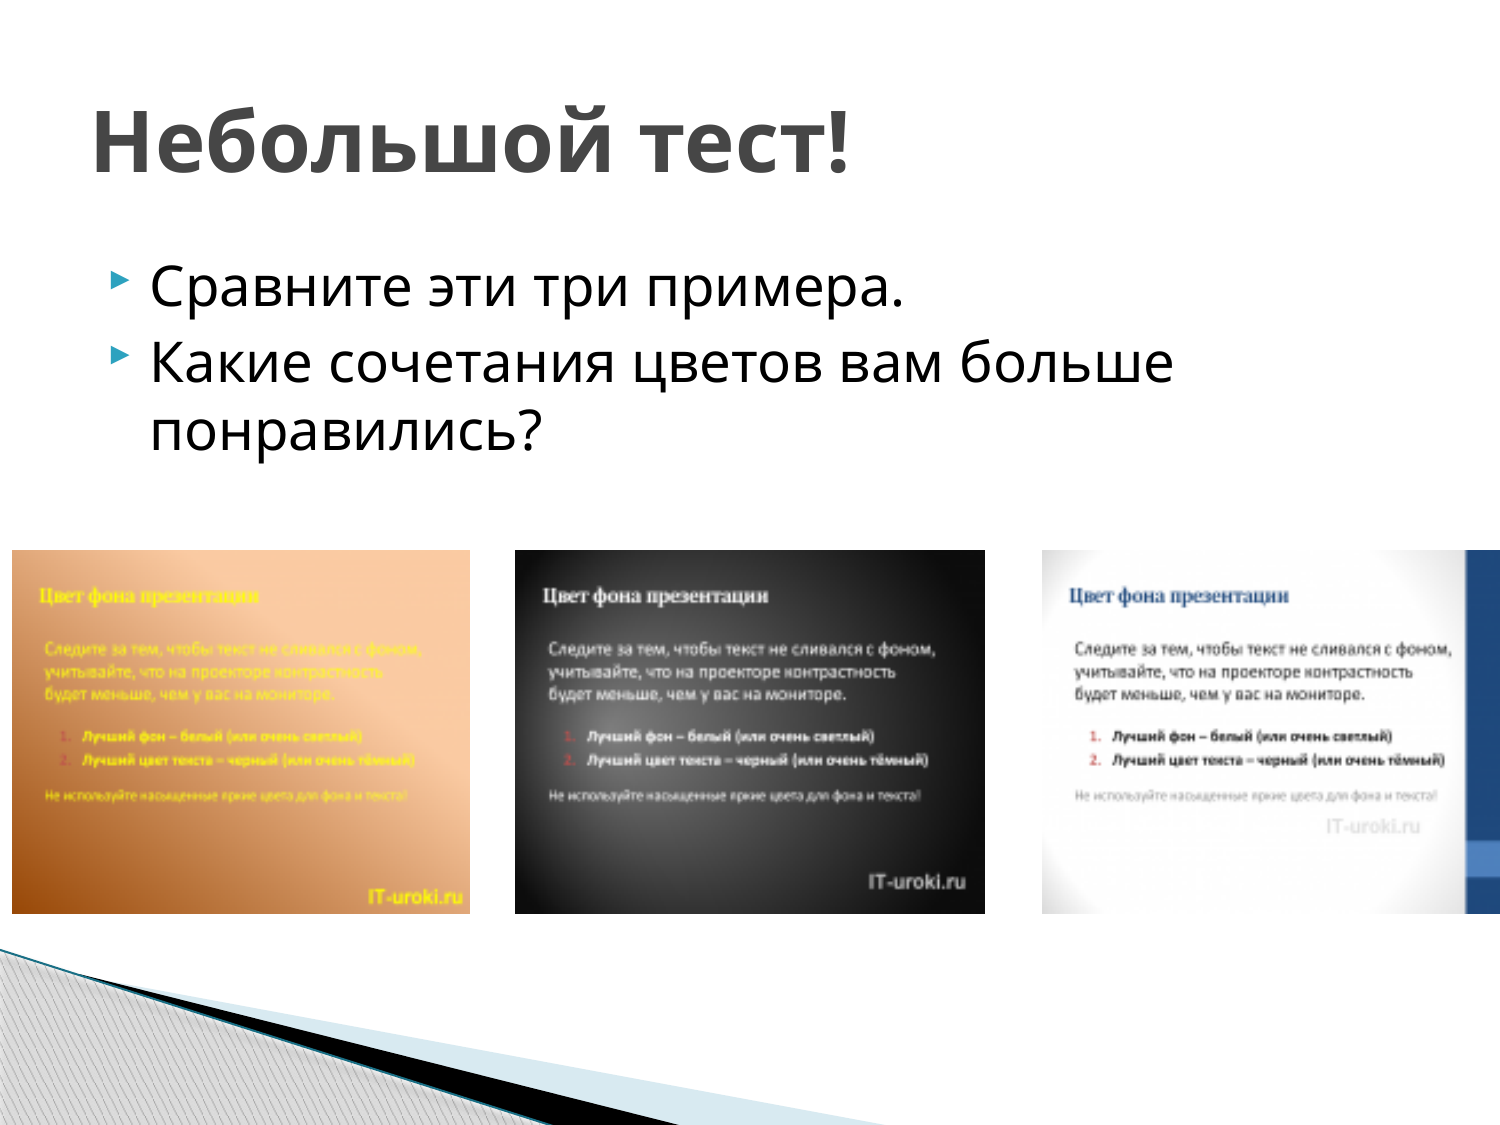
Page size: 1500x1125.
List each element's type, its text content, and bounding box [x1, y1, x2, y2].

title Небольшой тест! [75, 45, 1425, 233]
picture [1042, 550, 1500, 915]
picture [11, 550, 470, 915]
picture [515, 550, 985, 915]
list Сравните эти три примера. Какие сочетания цветов вам больше понравились? [75, 243, 1425, 986]
